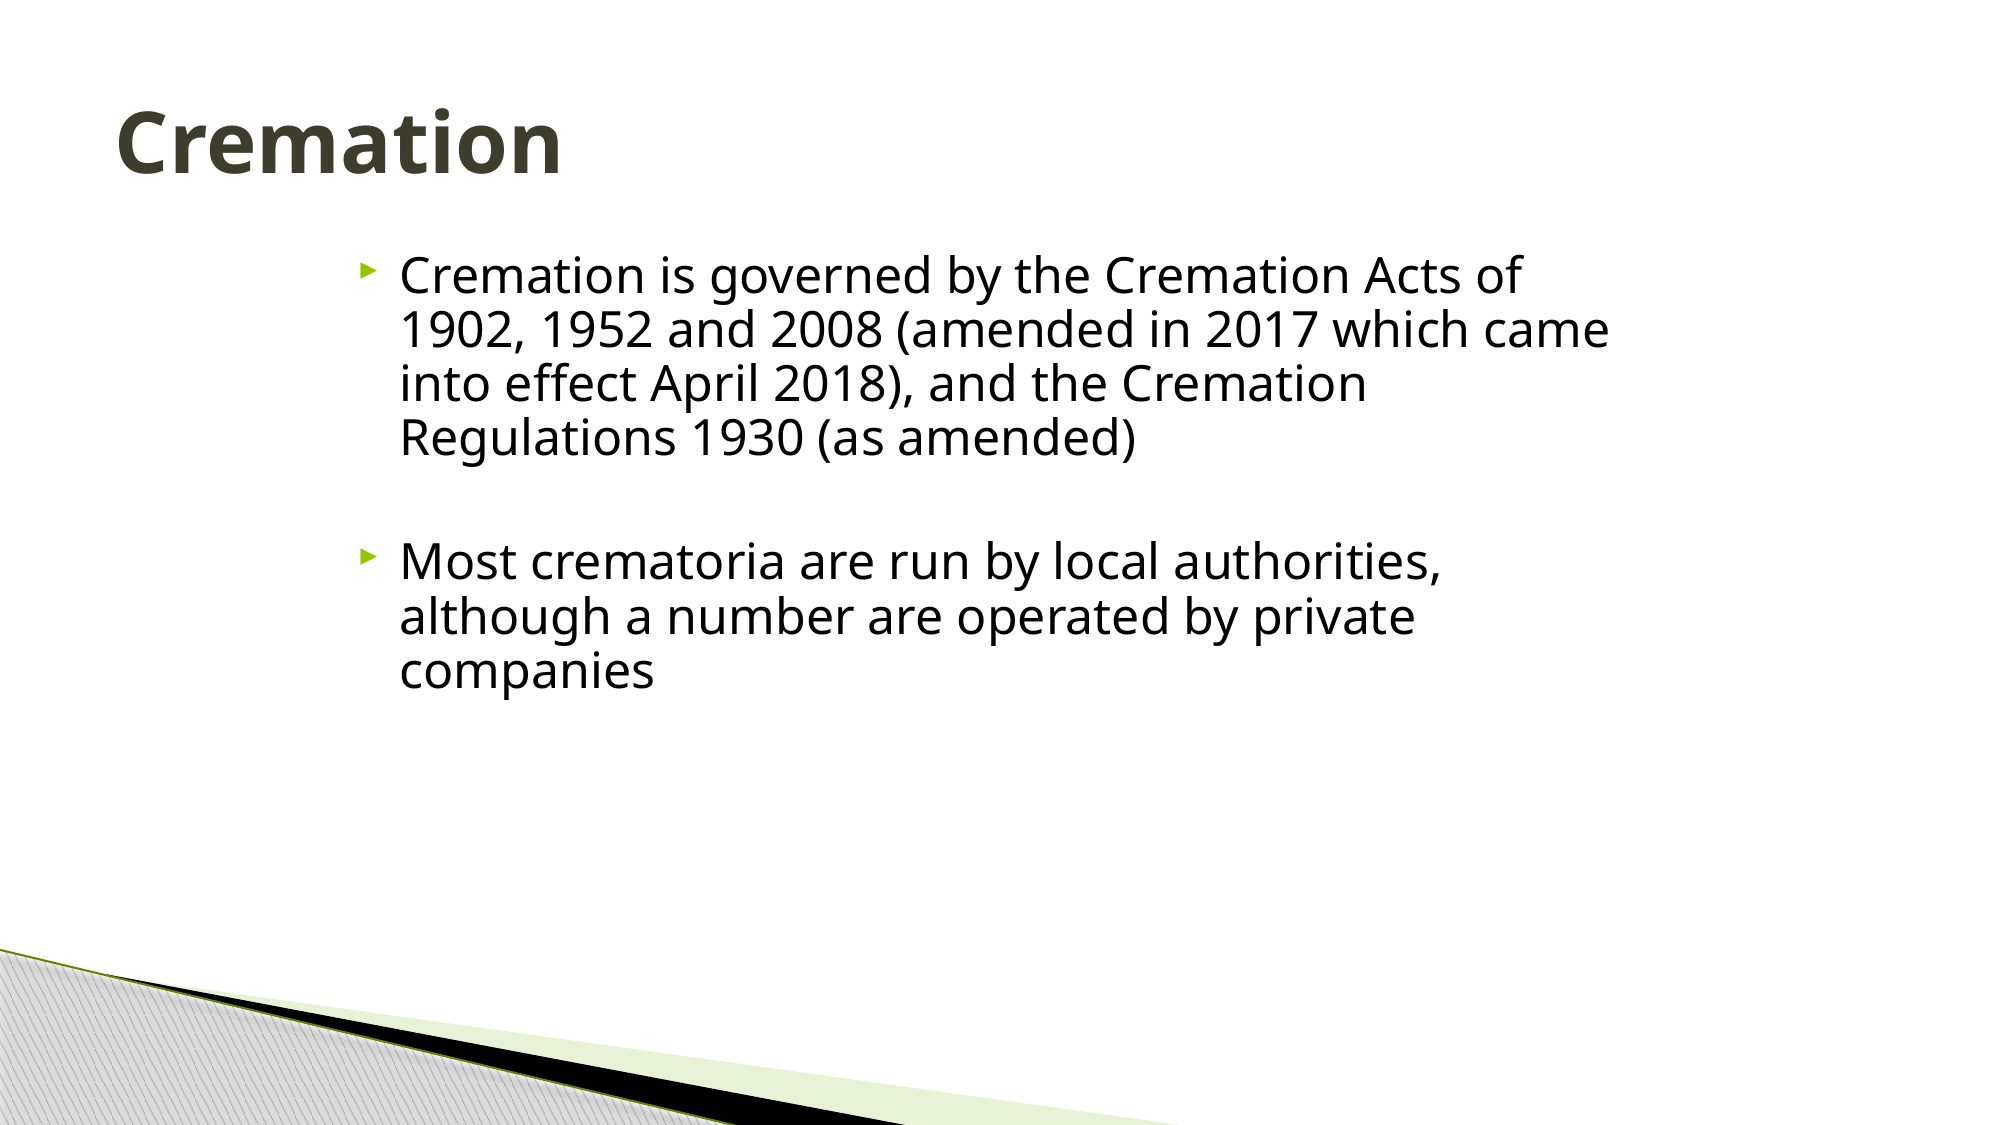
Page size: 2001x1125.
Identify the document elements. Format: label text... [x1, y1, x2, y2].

list Cremation is governed by the Cremation Acts of 1902, 1952 and 2008 (amended in 2017 which came into effect April 2018), and the Cremation Regulations 1930 (as amended) Most crematoria are run by local authorities, although a number are operated by private companies [324, 243, 1637, 986]
title Cremation [99, 45, 1900, 233]
